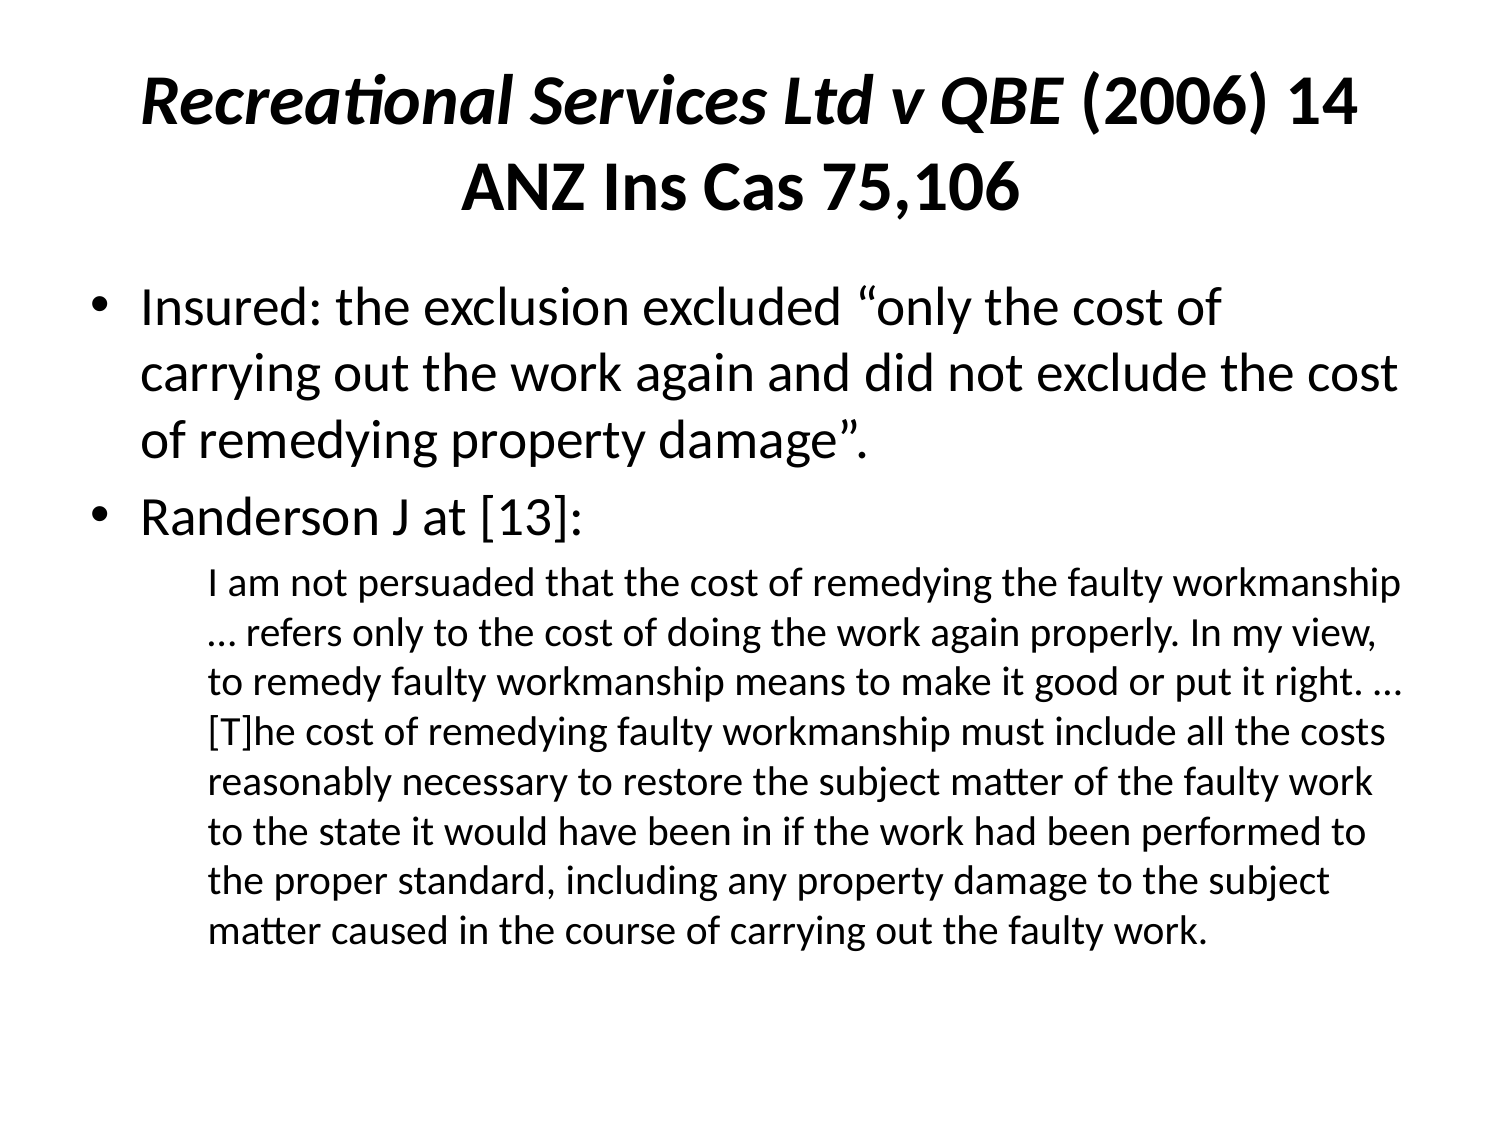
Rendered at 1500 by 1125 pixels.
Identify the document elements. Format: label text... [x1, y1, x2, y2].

title Recreational Services Ltd v QBE (2006) 14 ANZ Ins Cas 75,106 [75, 45, 1425, 233]
list Insured: the exclusion excluded “only the cost of carrying out the work again and did not exclude the cost of remedying property damage”. Randerson J at [13]: I am not persuaded that the cost of remedying the faulty workmanship … refers only to the cost of doing the work again properly. In my view, to remedy faulty workmanship means to make it good or put it right. … [T]he cost of remedying faulty workmanship must include all the costs reasonably necessary to restore the subject matter of the faulty work to the state it would have been in if the work had been performed to the proper standard, including any property damage to the subject matter caused in the course of carrying out the faulty work. [75, 262, 1425, 1005]
